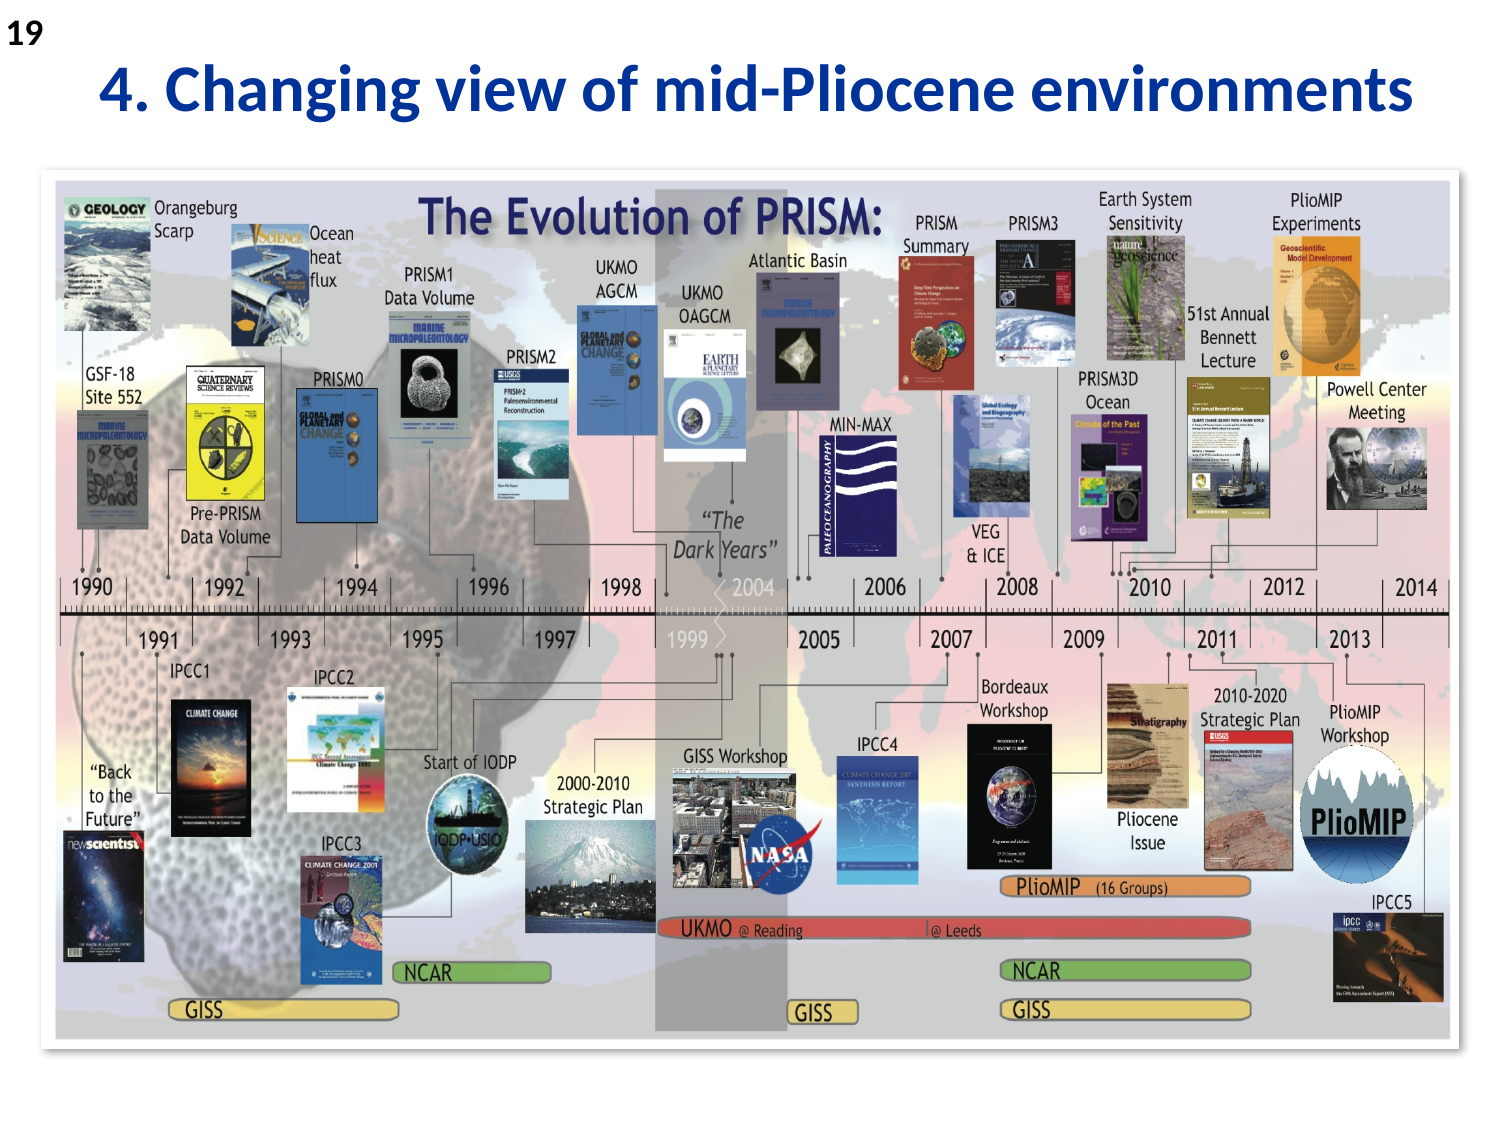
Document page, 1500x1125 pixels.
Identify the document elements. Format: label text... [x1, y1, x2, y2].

picture [40, 148, 1460, 1071]
text_box 4. Changing view of mid-Pliocene environments [0, 13, 1500, 114]
slide_number 19 [0, 0, 59, 76]
